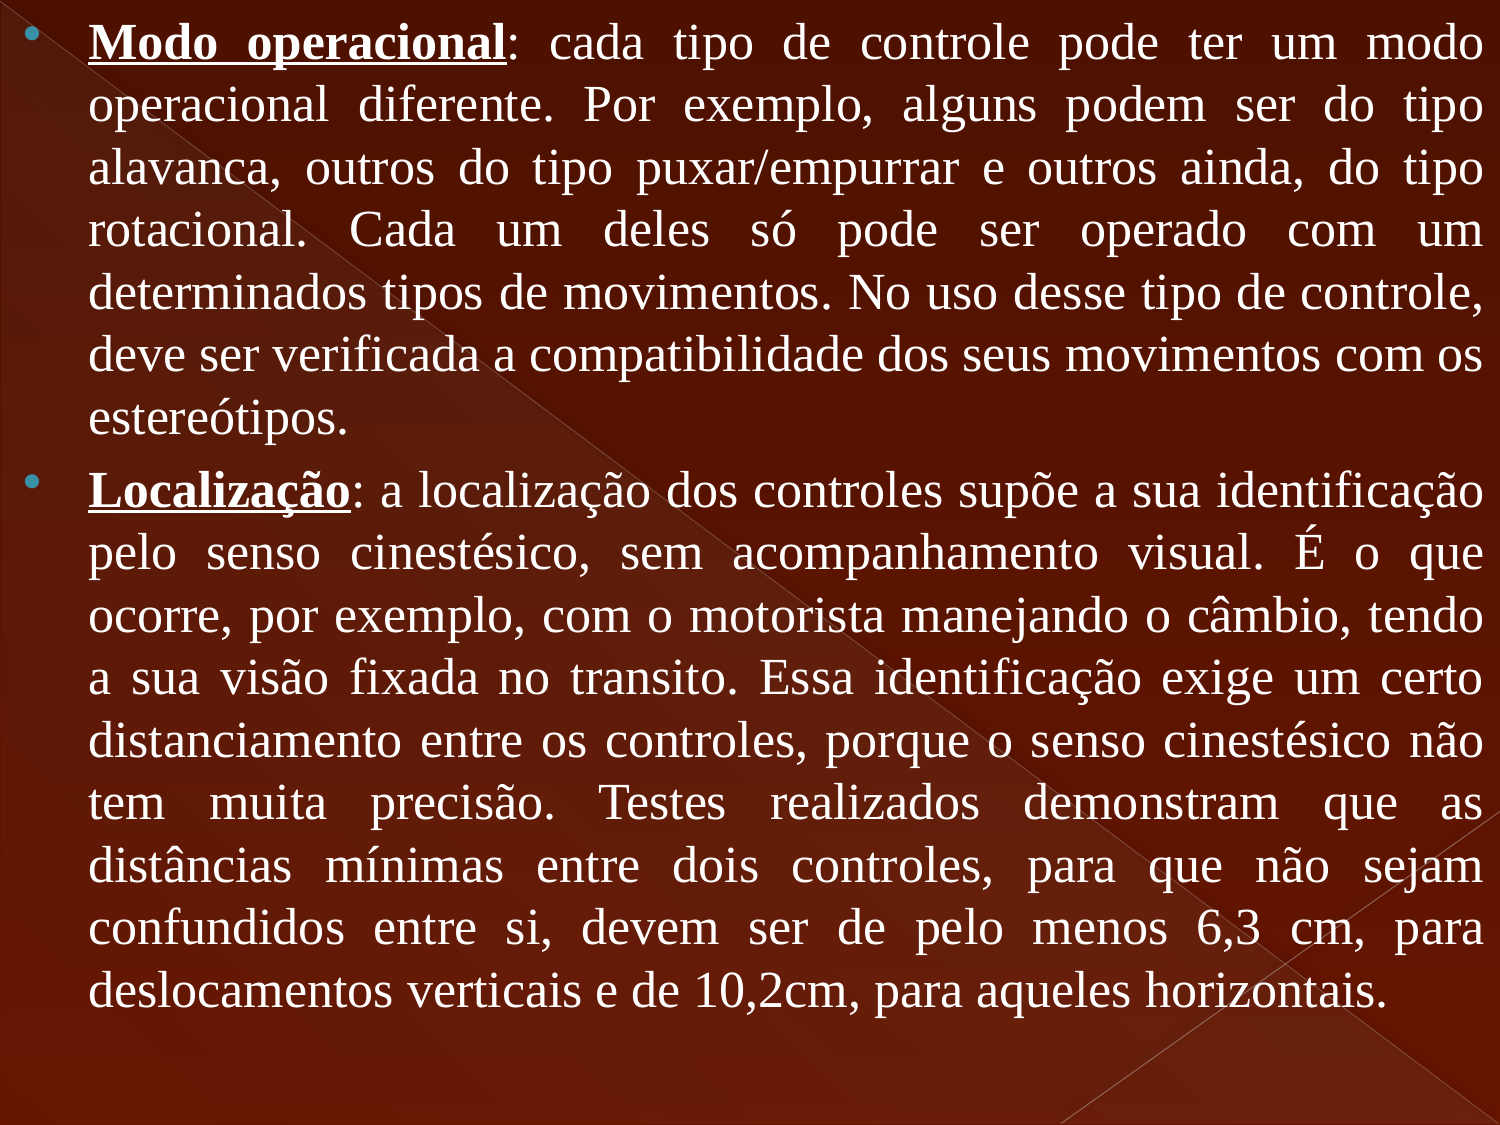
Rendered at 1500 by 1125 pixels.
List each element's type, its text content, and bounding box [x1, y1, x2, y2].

list Modo operacional: cada tipo de controle pode ter um modo operacional diferente. Por exemplo, alguns podem ser do tipo alavanca, outros do tipo puxar/empurrar e outros ainda, do tipo rotacional. Cada um deles só pode ser operado com um determinados tipos de movimentos. No uso desse tipo de controle, deve ser verificada a compatibilidade dos seus movimentos com os estereótipos. Localização: a localização dos controles supõe a sua identificação pelo senso cinestésico, sem acompanhamento visual. É o que ocorre, por exemplo, com o motorista manejando o câmbio, tendo a sua visão fixada no transito. Essa identificação exige um certo distanciamento entre os controles, porque o senso cinestésico não tem muita precisão. Testes realizados demonstram que as distâncias mínimas entre dois controles, para que não sejam confundidos entre si, devem ser de pelo menos 6,3 cm, para deslocamentos verticais e de 10,2cm, para aqueles horizontais. [0, 0, 1500, 1125]
